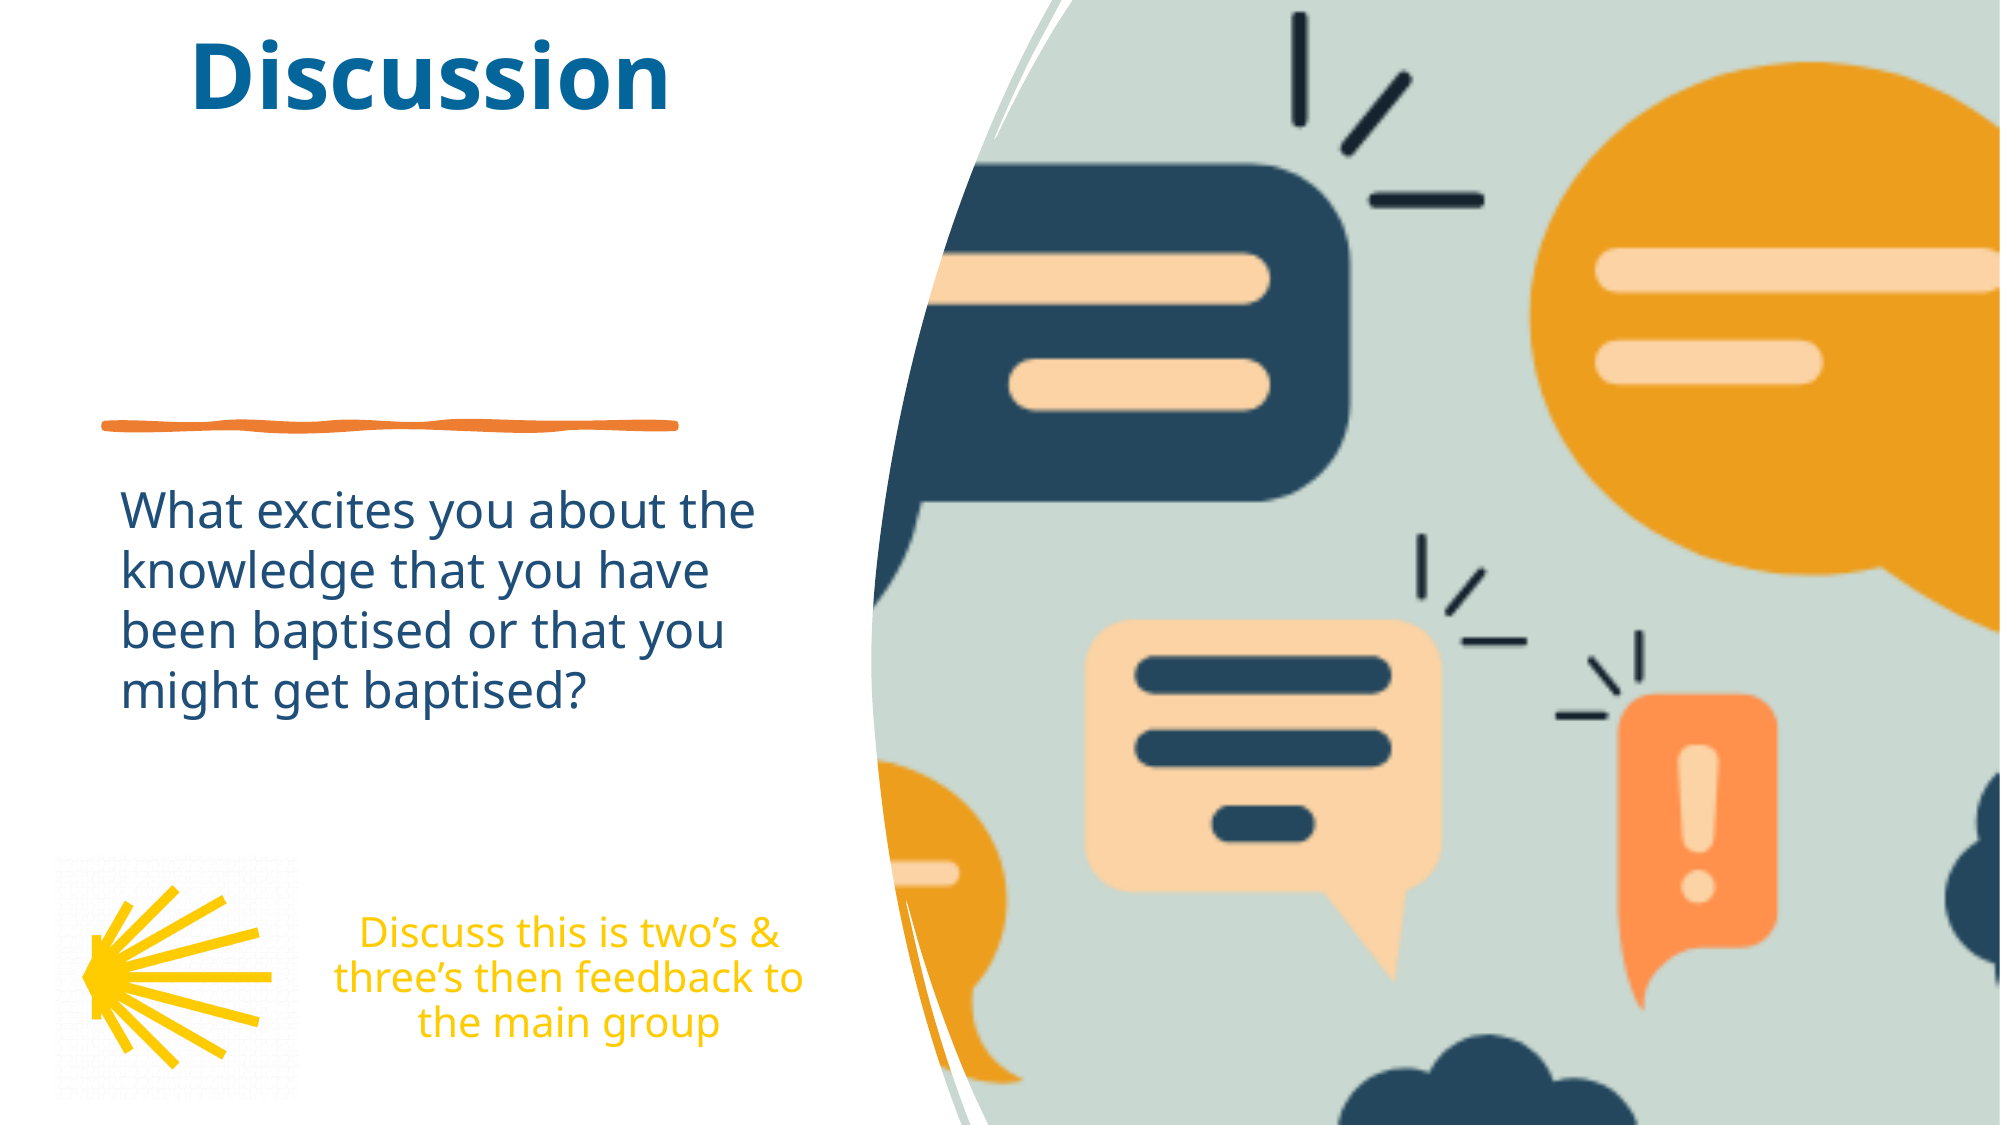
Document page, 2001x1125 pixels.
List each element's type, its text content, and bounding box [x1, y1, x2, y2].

text_box [0, 0, 871, 1125]
picture [871, 0, 2000, 1125]
text_box Discuss this is two’s & three’s then feedback to the main group [299, 904, 840, 1071]
text_box What excites you about the knowledge that you have been baptised or that you might get baptised? [104, 471, 802, 744]
text_box [103, 421, 676, 431]
picture [55, 855, 299, 1099]
text_box Discussion [84, 4, 802, 138]
